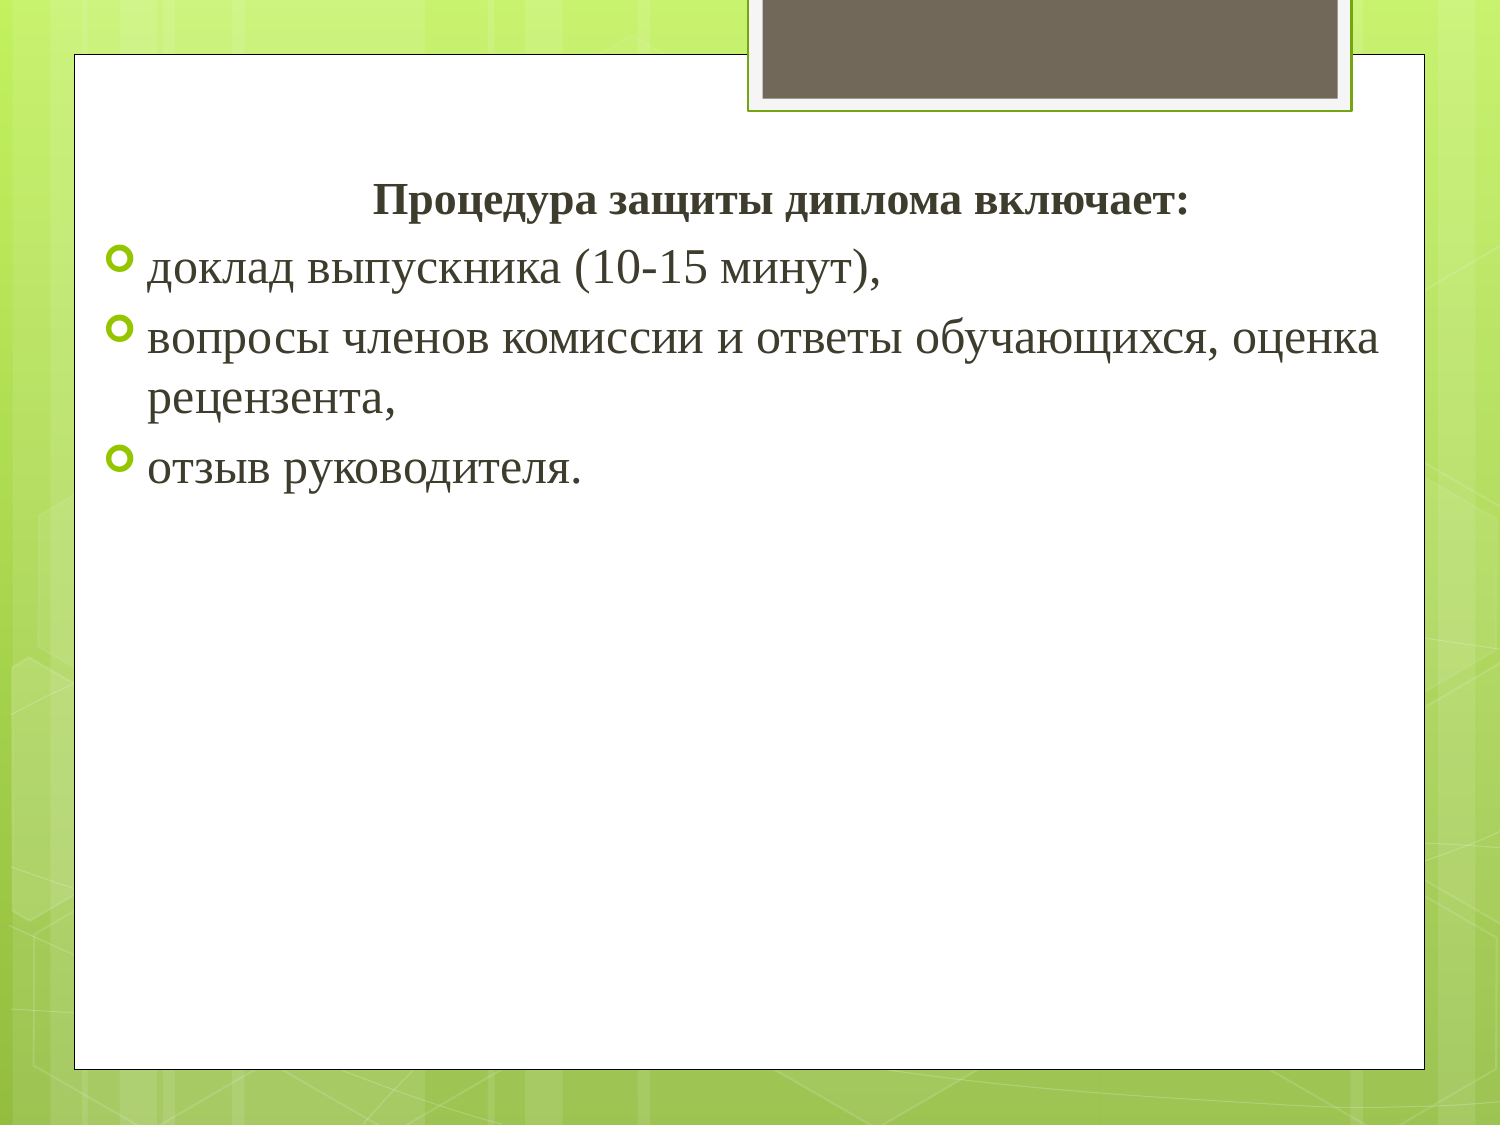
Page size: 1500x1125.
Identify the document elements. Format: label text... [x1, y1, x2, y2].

list Процедура защиты диплома включает: доклад выпускника (10-15 минут), вопросы членов комиссии и ответы обучающихся, оценка рецензента, отзыв руководителя. [76, 160, 1427, 1076]
